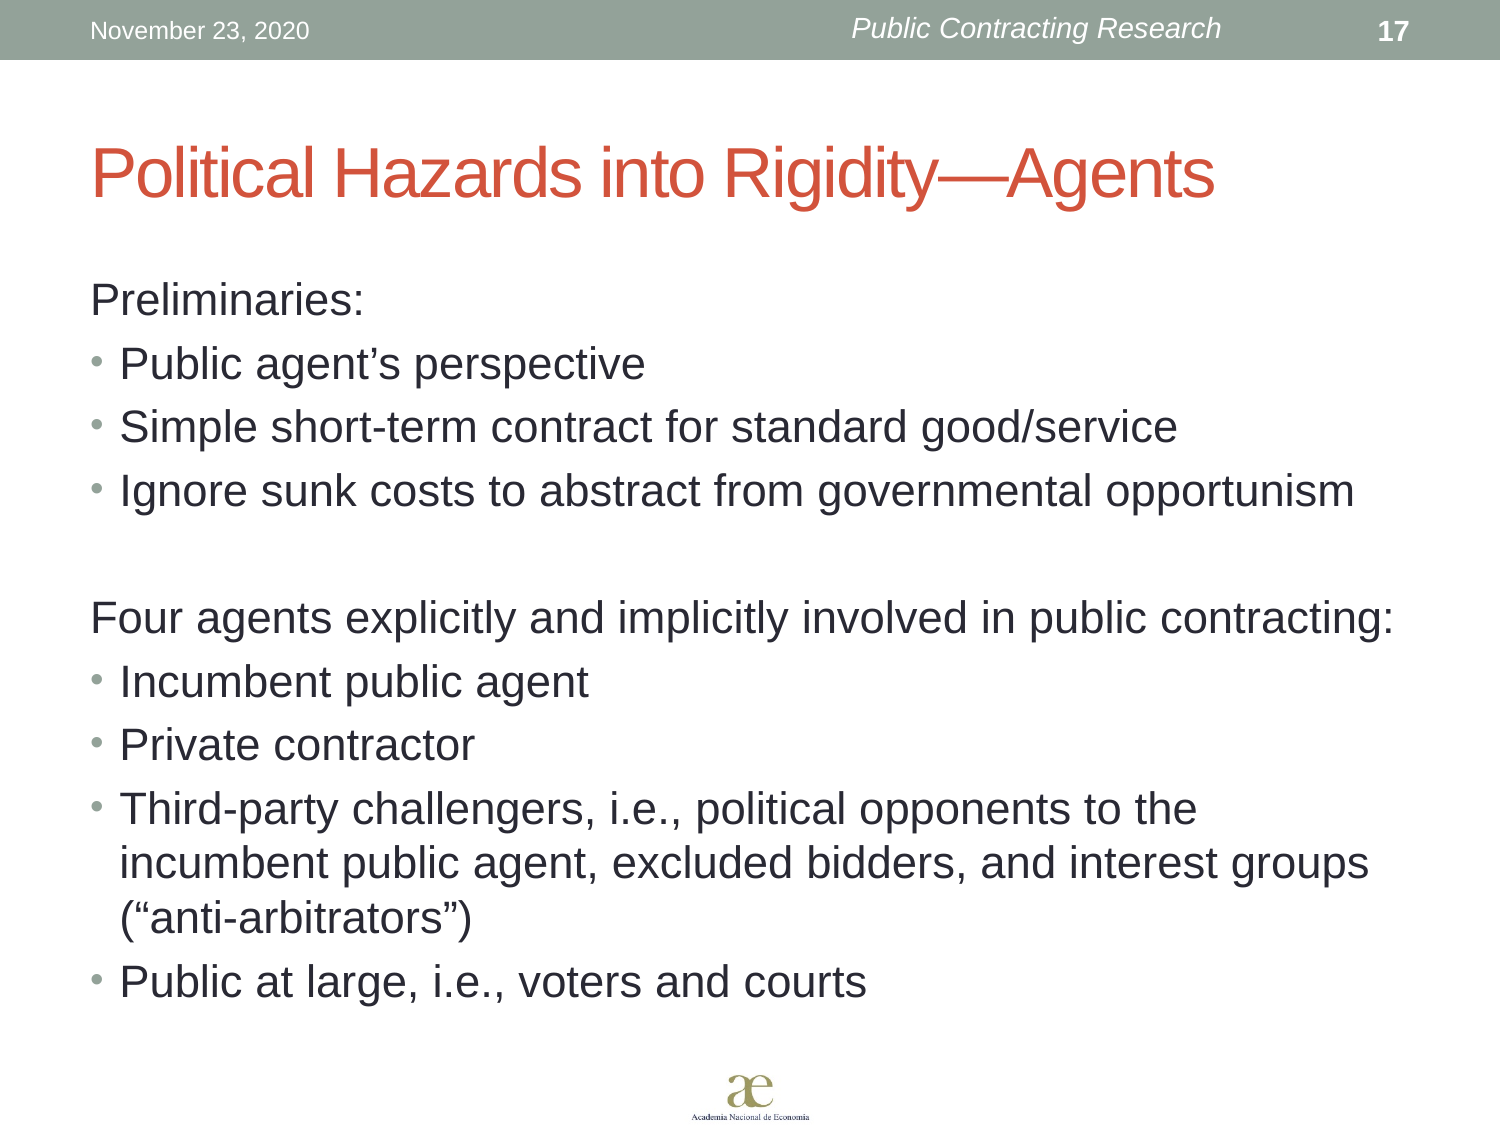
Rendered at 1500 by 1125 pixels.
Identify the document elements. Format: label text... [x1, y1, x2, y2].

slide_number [75, 3, 550, 57]
list Preliminaries: Public agent’s perspective Simple short-term contract for standard good/service Ignore sunk costs to abstract from governmental opportunism Four agents explicitly and implicitly involved in public contracting: Incumbent public agent Private contractor Third-party challengers, i.e., political opponents to the incumbent public agent, excluded bidders, and interest groups (“anti-arbitrators”) Public at large, i.e., voters and courts [75, 262, 1425, 1063]
title Political Hazards into Rigidity—Agents [75, 87, 1425, 250]
slide_number 17 [1250, 3, 1425, 57]
picture [682, 1064, 818, 1125]
